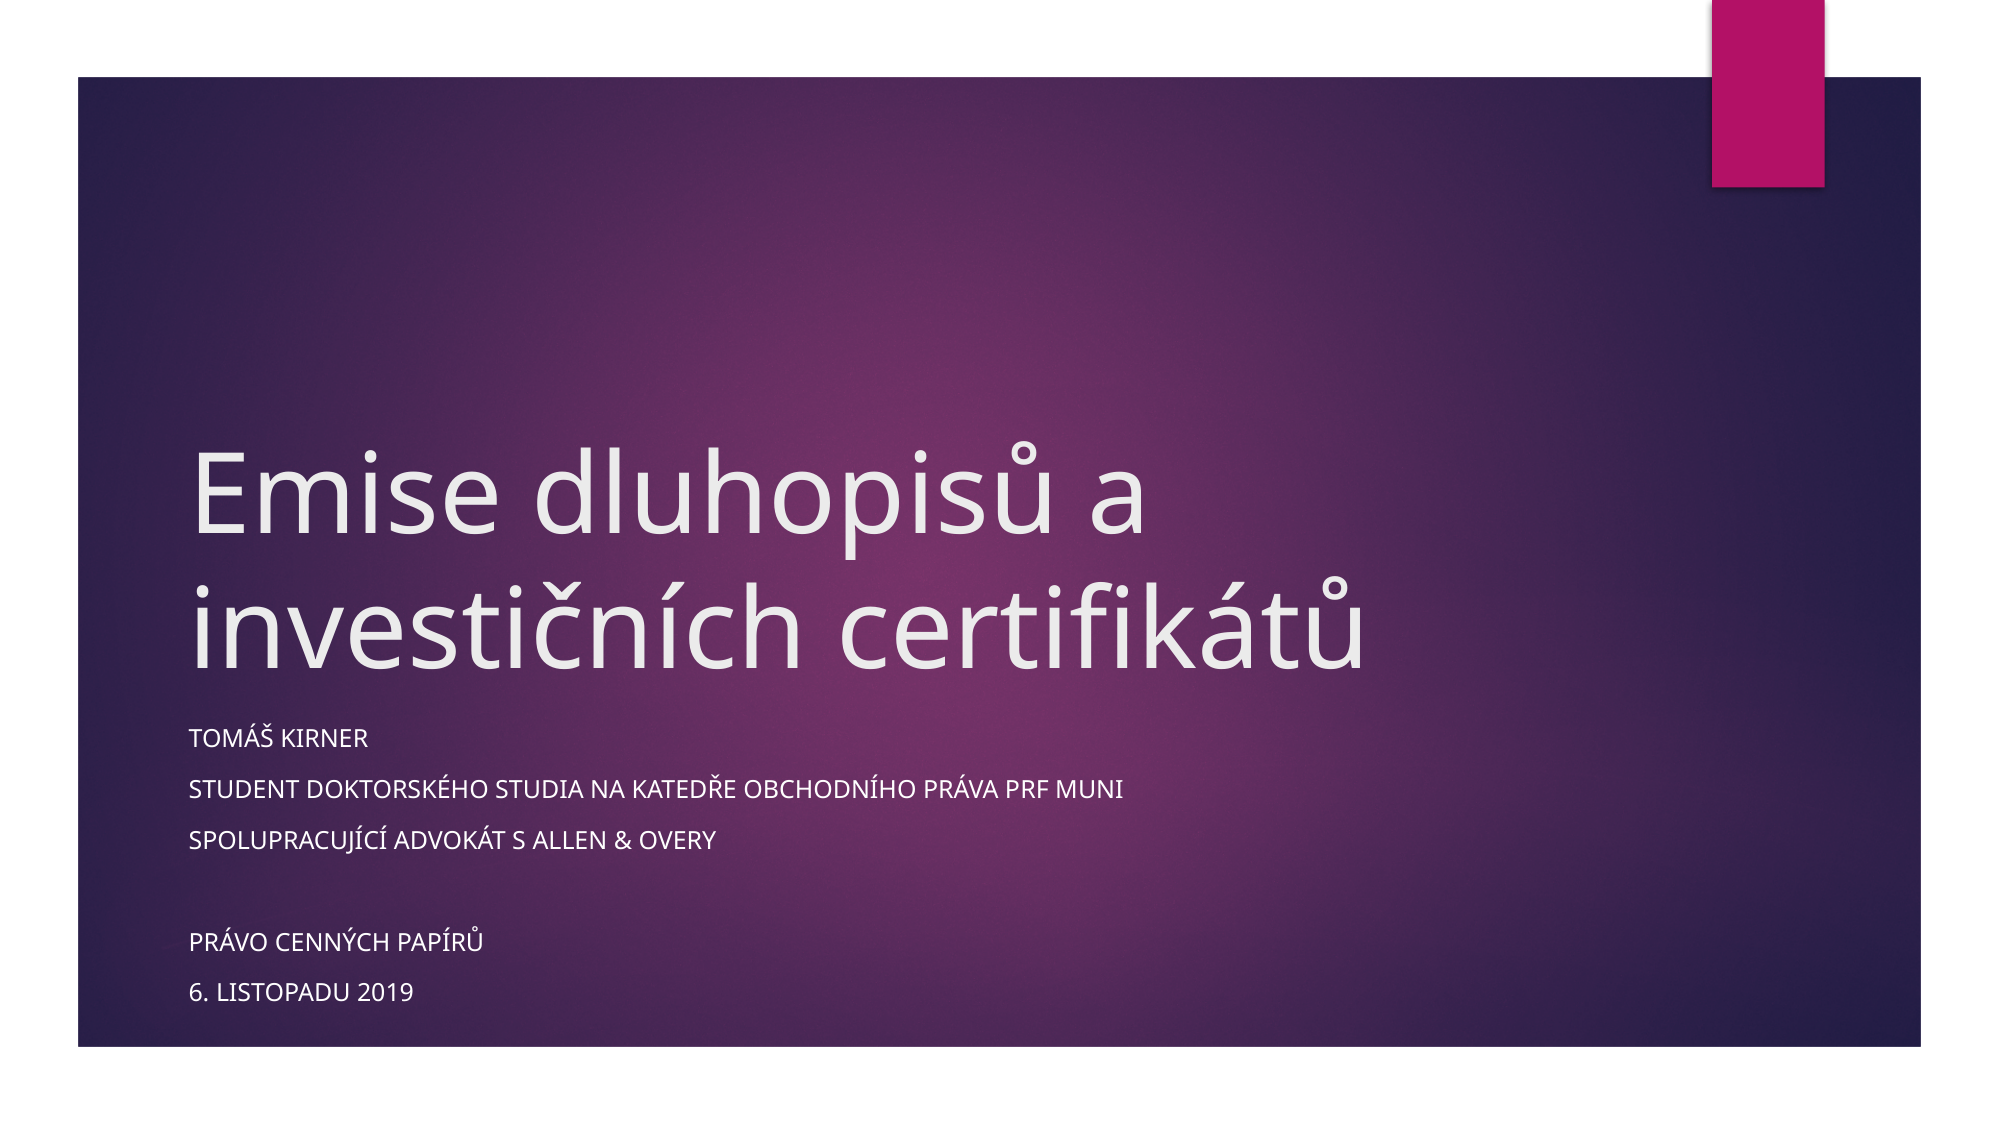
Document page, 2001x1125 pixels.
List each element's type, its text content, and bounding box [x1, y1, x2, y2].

title Emise dluhopisů a investičních certifikátů [173, 211, 1487, 699]
subtitle Tomáš Kirner Student doktorského studia na katedře obchodního práva prf muni Spolupracující Advokát S allen & Overy právo Cenných papírů 6. Listopadu 2019 [173, 715, 1622, 857]
